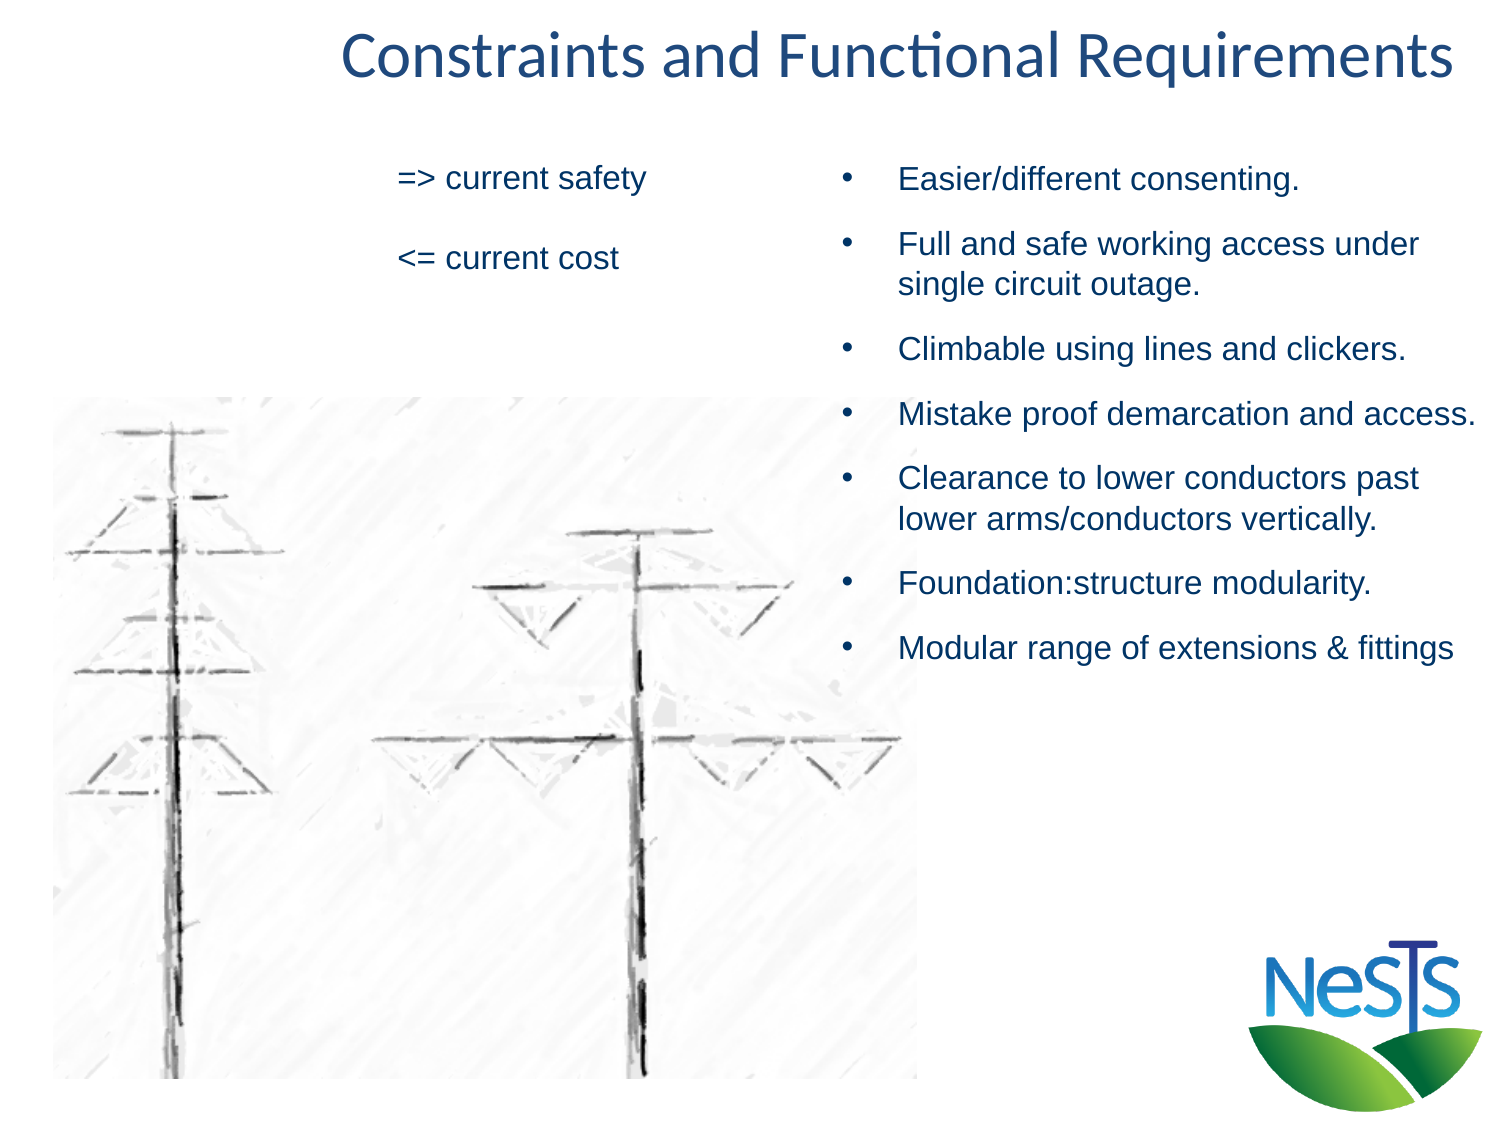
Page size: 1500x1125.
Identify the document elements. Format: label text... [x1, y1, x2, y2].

text_box => current safety <= current cost [382, 148, 879, 303]
text_box Easier/different consenting. Full and safe working access under single circuit outage. Climbable using lines and clickers. Mistake proof demarcation and access. Clearance to lower conductors past lower arms/conductors vertically. Foundation:structure modularity. Modular range of extensions & fittings [826, 150, 1500, 783]
picture [1233, 927, 1496, 1125]
title Constraints and Functional Requirements [53, 0, 1471, 102]
picture [52, 396, 917, 1080]
